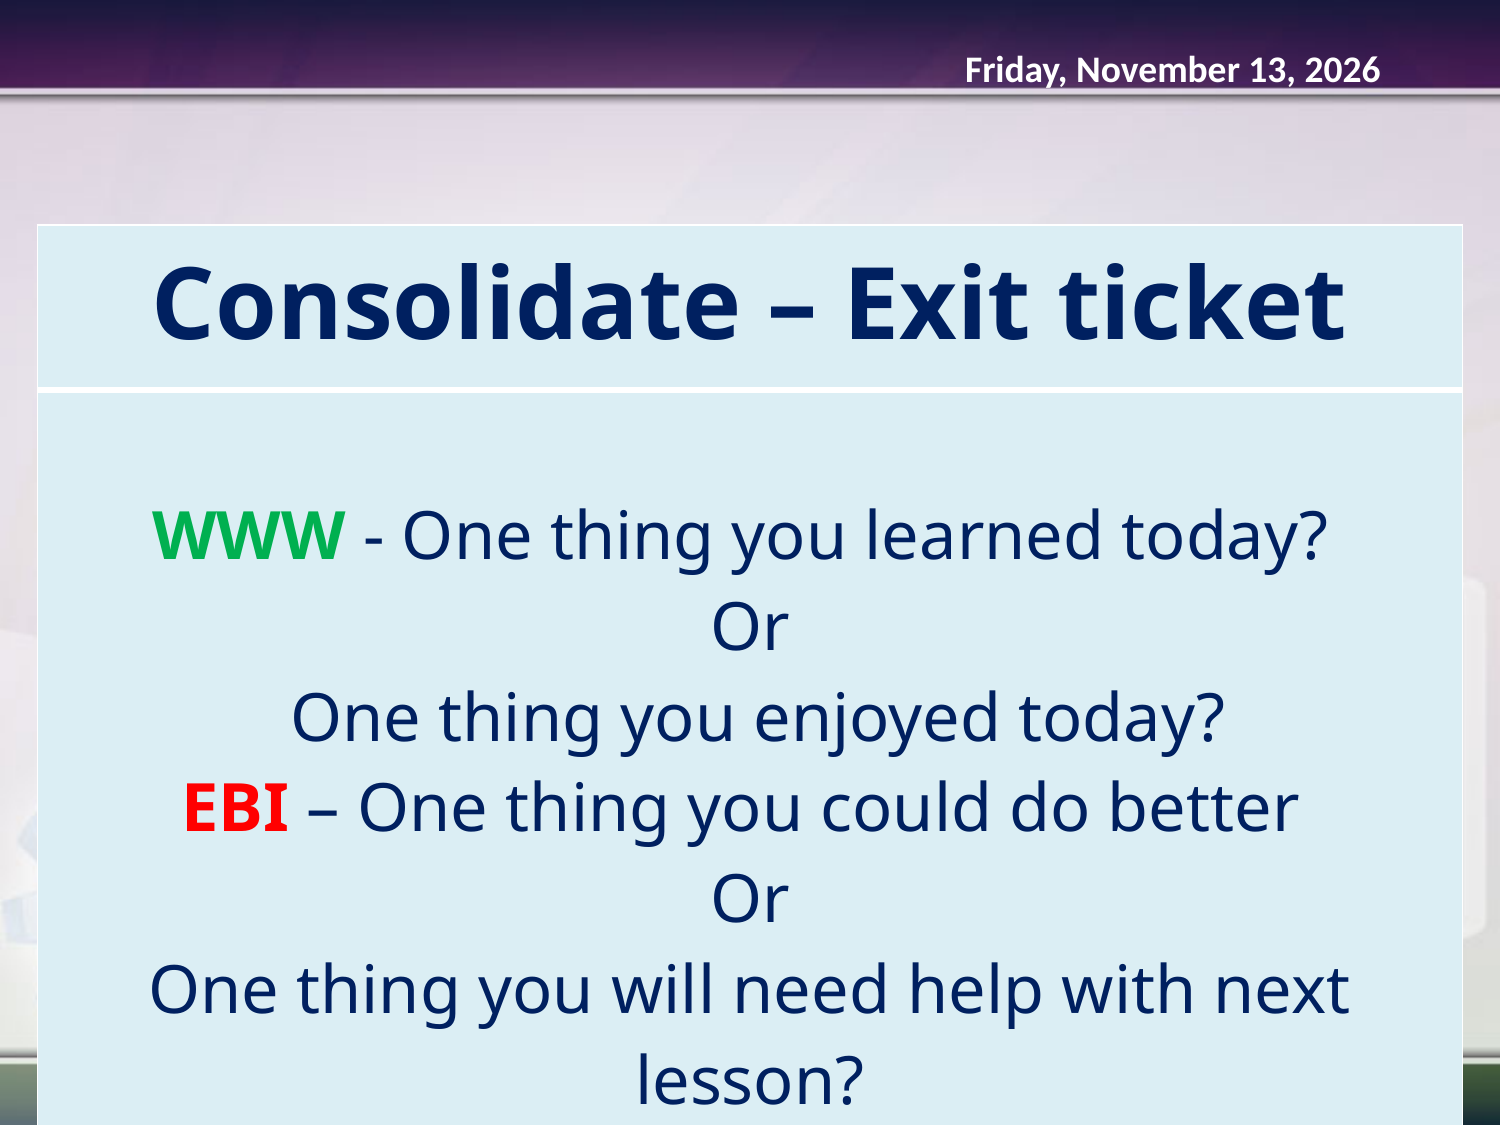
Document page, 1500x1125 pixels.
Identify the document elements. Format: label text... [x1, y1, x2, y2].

picture [0, 0, 1500, 1125]
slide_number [950, 37, 1500, 98]
table_header Consolidate – Exit ticket [38, 226, 1462, 387]
table_cell WWW - One thing you learned today? Or One thing you enjoyed today? EBI – One thing you could do better Or One thing you will need help with next lesson? [38, 393, 1462, 1125]
